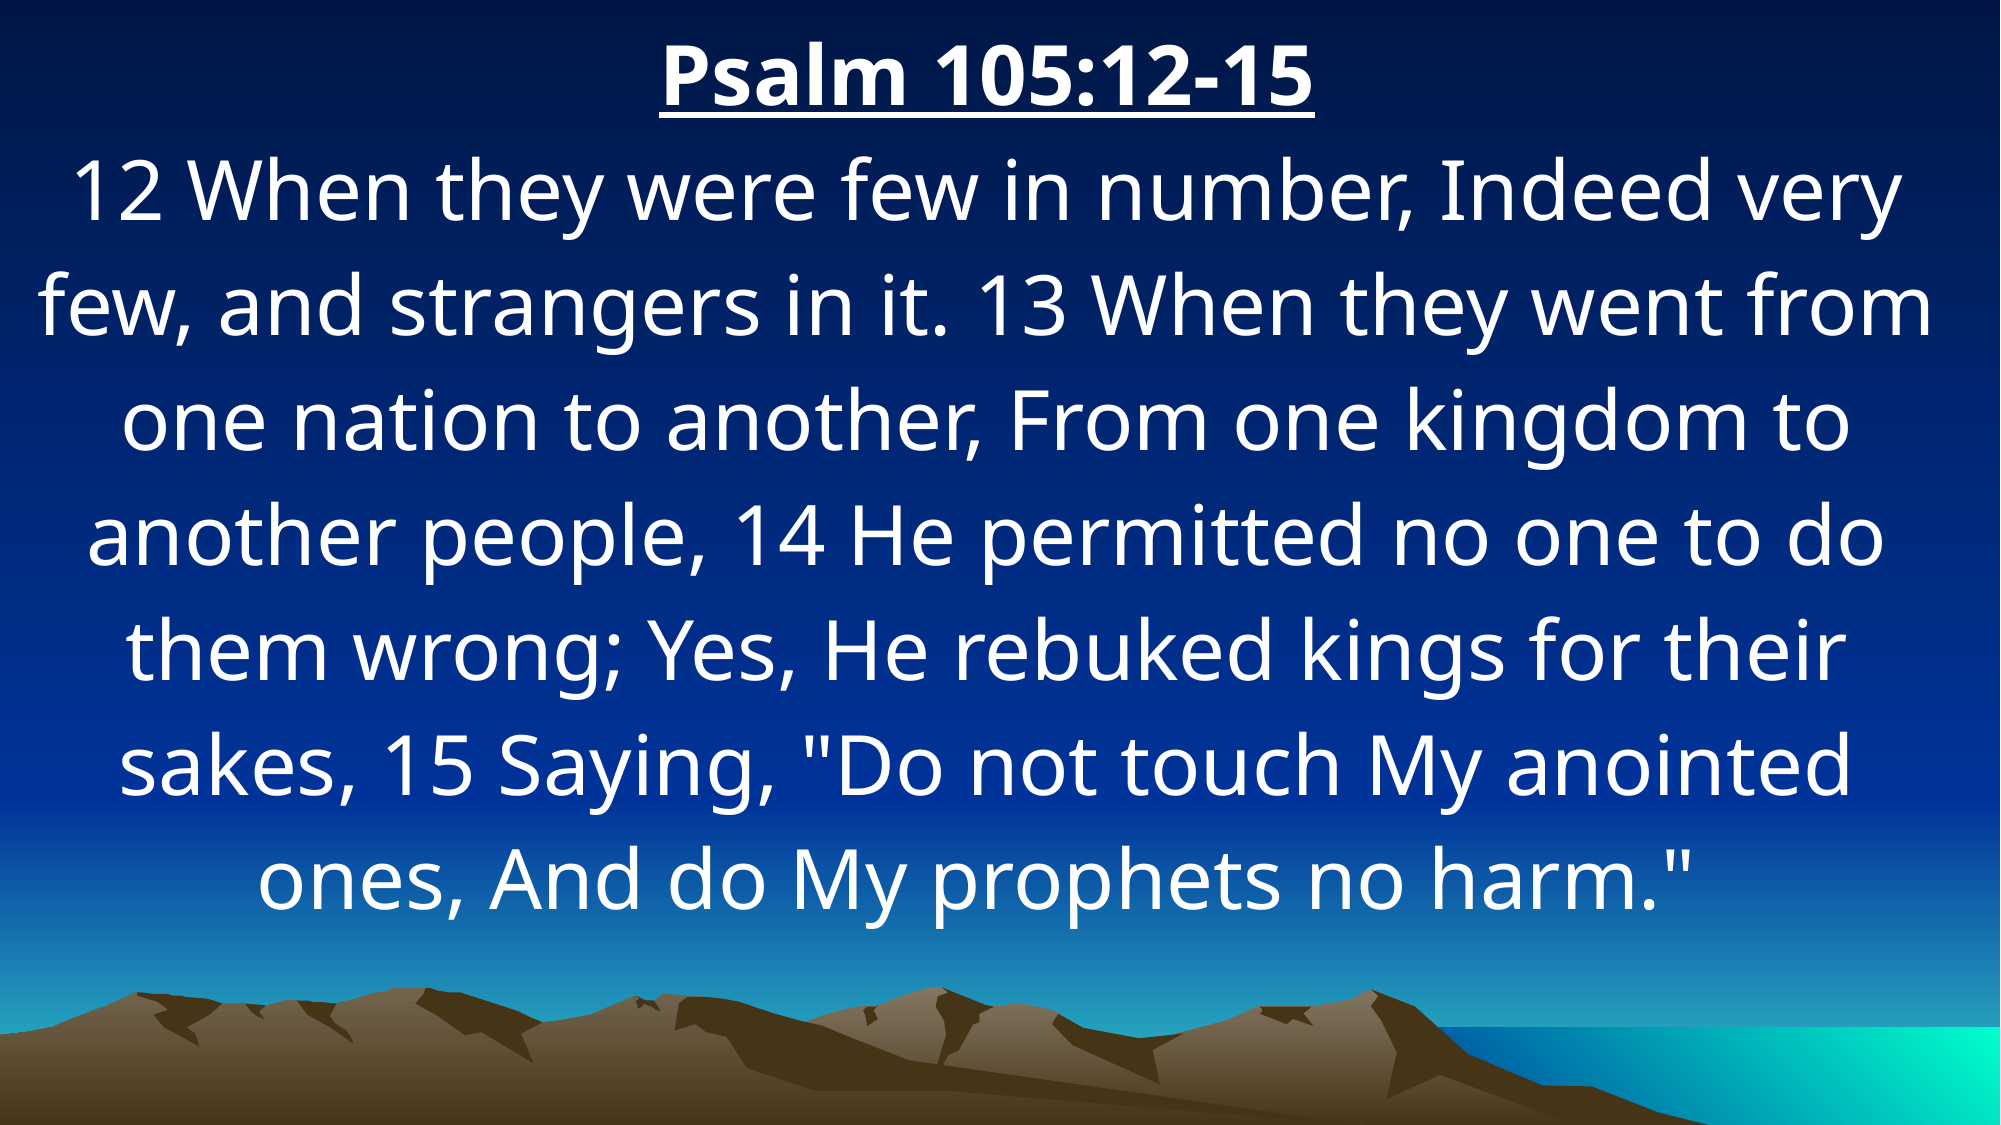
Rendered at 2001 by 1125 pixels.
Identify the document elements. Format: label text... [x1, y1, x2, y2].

text_box Psalm 105:12-15 12 When they were few in number, Indeed very few, and strangers in it. 13 When they went from one nation to another, From one kingdom to another people, 14 He permitted no one to do them wrong; Yes, He rebuked kings for their sakes, 15 Saying, "Do not touch My anointed ones, And do My prophets no harm." [12, 0, 1963, 988]
